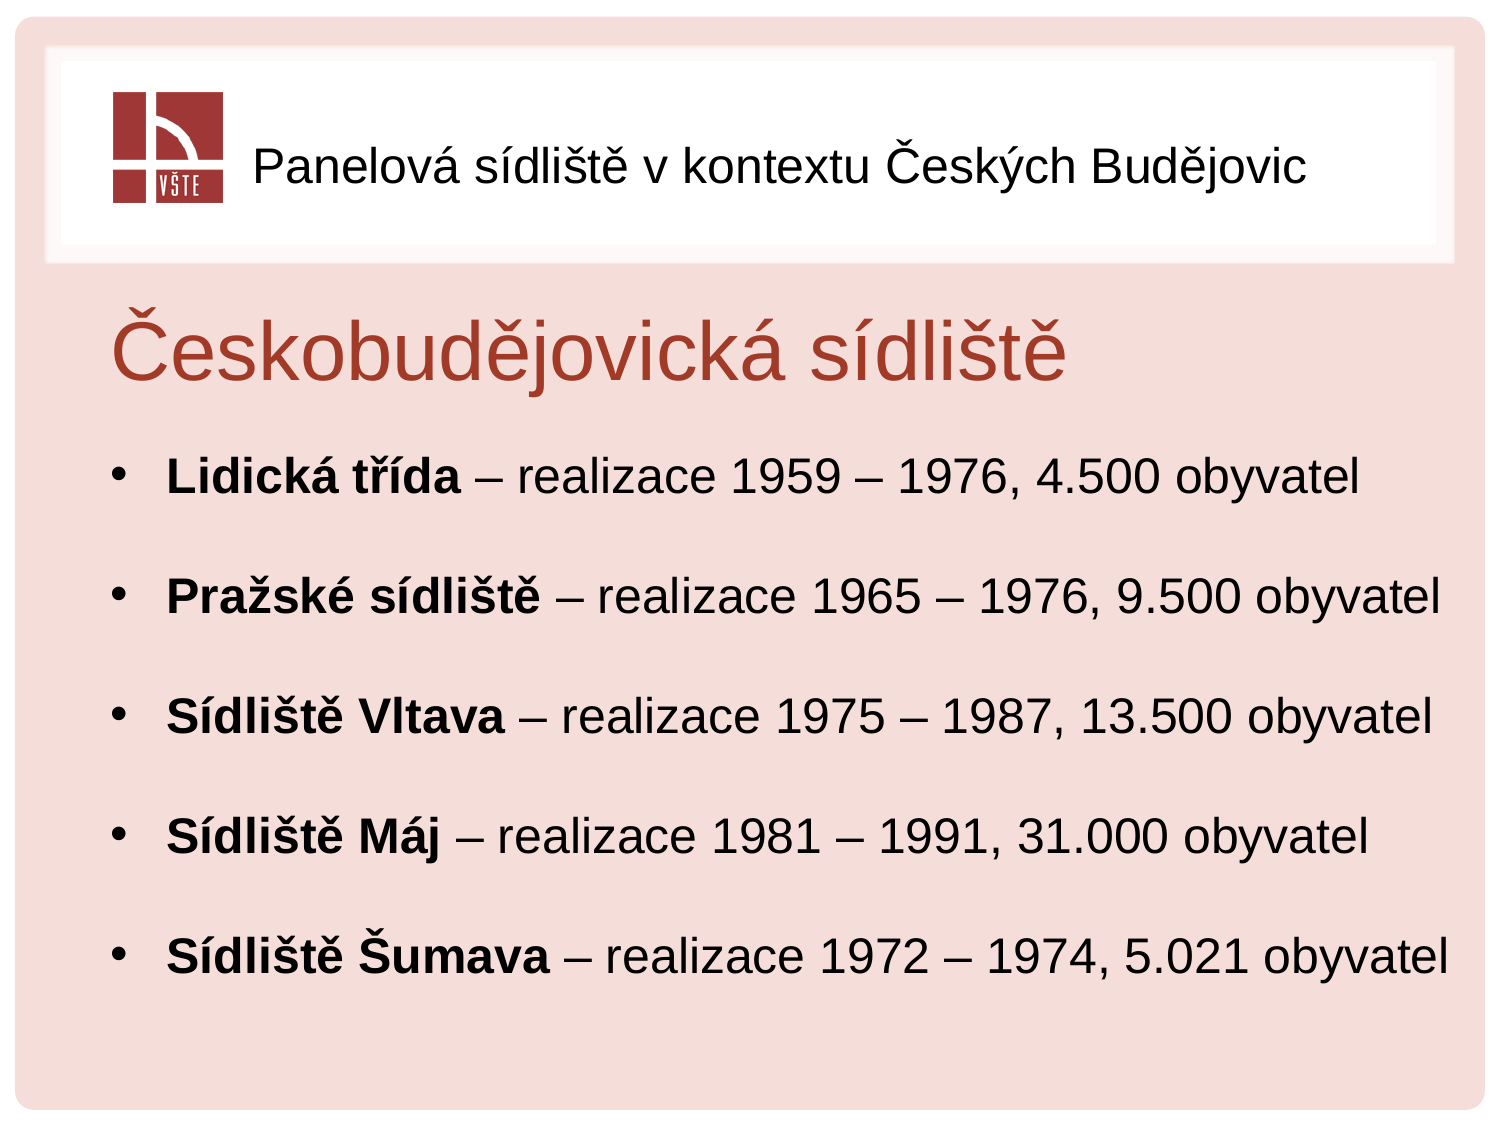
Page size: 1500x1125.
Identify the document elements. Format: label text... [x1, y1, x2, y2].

text_box Českobudějovická sídliště [95, 289, 1500, 405]
text_box Lidická třída – realizace 1959 – 1976, 4.500 obyvatel Pražské sídliště – realizace 1965 – 1976, 9.500 obyvatel Sídliště Vltava – realizace 1975 – 1987, 13.500 obyvatel Sídliště Máj – realizace 1981 – 1991, 31.000 obyvatel Sídliště Šumava – realizace 1972 – 1974, 5.021 obyvatel [95, 435, 1472, 991]
picture [112, 92, 223, 203]
text_box Panelová sídliště v kontextu Českých Budějovic [237, 126, 1487, 202]
